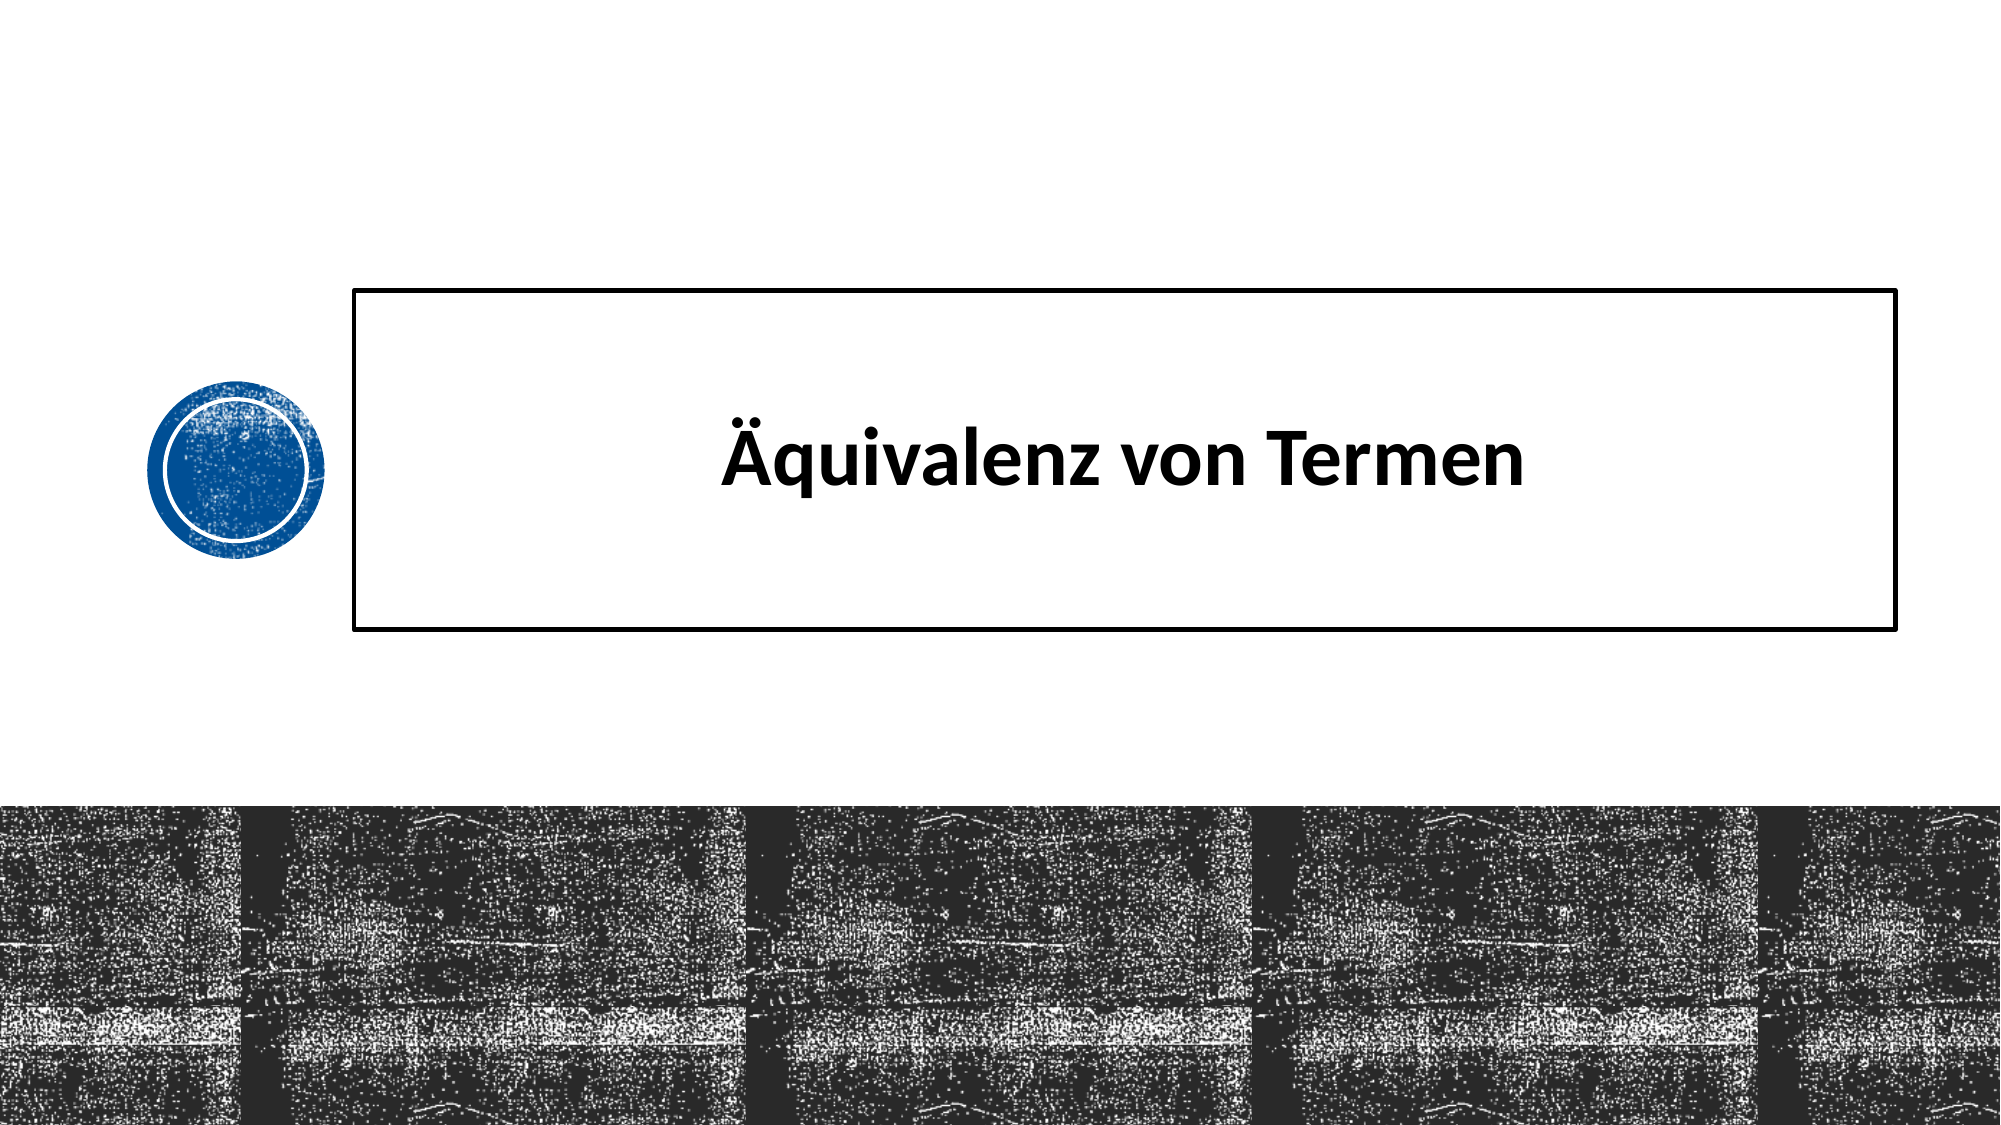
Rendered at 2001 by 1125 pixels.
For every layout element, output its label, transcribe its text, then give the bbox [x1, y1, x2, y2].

title Äquivalenz von Termen [354, 290, 1896, 630]
